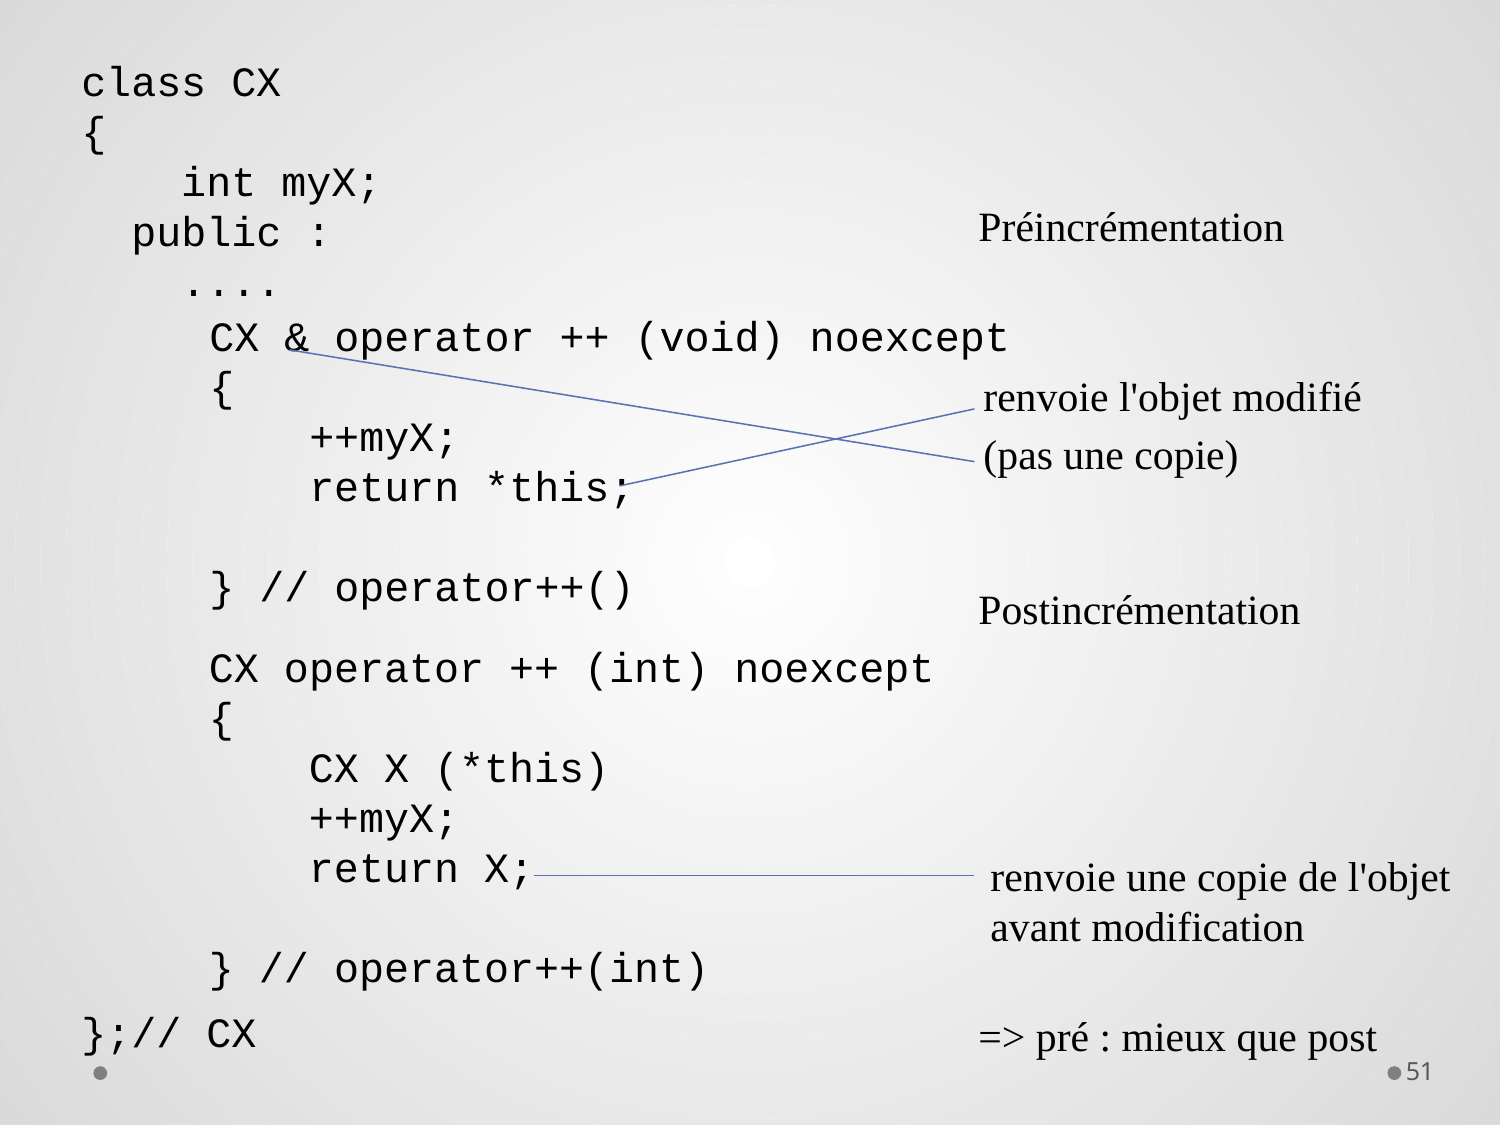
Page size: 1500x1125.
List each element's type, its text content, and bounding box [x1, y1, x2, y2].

slide_number 51 [1401, 1042, 1494, 1103]
text_box CX operator ++ (int) noexcept { CX X (*this) ++myX; return X; } // operator++(int) [69, 633, 949, 999]
text_box Postincrémentation [963, 575, 1316, 640]
text_box renvoie une copie de l'objet avant modification [975, 842, 1466, 958]
text_box CX & operator ++ (void) noexcept { ++myX; return *this; } // operator++() [69, 302, 1025, 618]
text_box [289, 349, 975, 462]
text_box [619, 468, 975, 487]
text_box => pré : mieux que post [963, 1001, 1393, 1067]
text_box class CX { int myX; public : .... };// CX [66, 47, 397, 1063]
text_box renvoie l'objet modifié [979, 362, 1378, 428]
text_box (pas une copie) [980, 420, 1254, 486]
text_box Préincrémentation [963, 191, 1300, 257]
